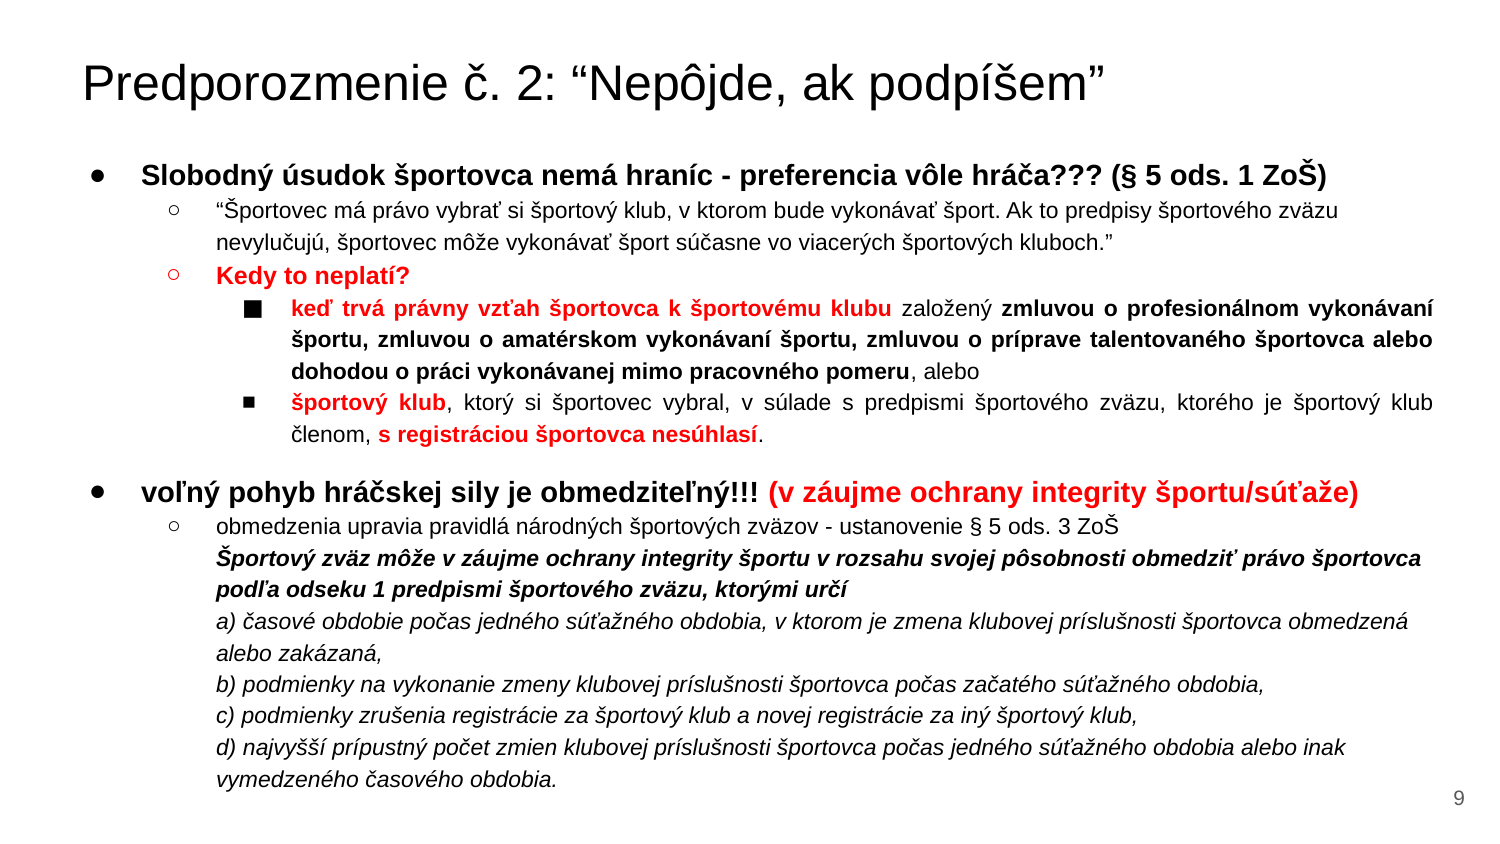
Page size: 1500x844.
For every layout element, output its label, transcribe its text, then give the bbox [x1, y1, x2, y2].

slide_number ‹#› [1389, 764, 1480, 830]
title Predporozmenie č. 2: “Nepôjde, ak podpíšem” [67, 35, 1474, 130]
list Slobodný úsudok športovca nemá hraníc - preferencia vôle hráča??? (§ 5 ods. 1 ZoŠ) “Športovec má právo vybrať si športový klub, v ktorom bude vykonávať šport. Ak to predpisy športového zväzu nevylučujú, športovec môže vykonávať šport súčasne vo viacerých športových kluboch.” Kedy to neplatí? keď trvá právny vzťah športovca k športovému klubu založený zmluvou o profesionálnom vykonávaní športu, zmluvou o amatérskom vykonávaní športu, zmluvou o príprave talentovaného športovca alebo dohodou o práci vykonávanej mimo pracovného pomeru, alebo športový klub, ktorý si športovec vybral, v súlade s predpismi športového zväzu, ktorého je športový klub členom, s registráciou športovca nesúhlasí. voľný pohyb hráčskej sily je obmedziteľný!!! (v záujme ochrany integrity športu/súťaže) obmedzenia upravia pravidlá národných športových zväzov - ustanovenie § 5 ods. 3 ZoŠ Športový zväz môže v záujme ochrany integrity športu v rozsahu svojej pôsobnosti obmedziť právo športovca podľa odseku 1 predpismi športového zväzu, ktorými určí a) časové obdobie počas jedného súťažného obdobia, v ktorom je zmena klubovej príslušnosti športovca obmedzená alebo zakázaná, b) podmienky na vykonanie zmeny klubovej príslušnosti športovca počas začatého súťažného obdobia, c) podmienky zrušenia registrácie za športový klub a novej registrácie za iný športový klub, d) najvyšší prípustný počet zmien klubovej príslušnosti športovca počas jedného súťažného obdobia alebo inak vymedzeného časového obdobia. [51, 141, 1449, 703]
